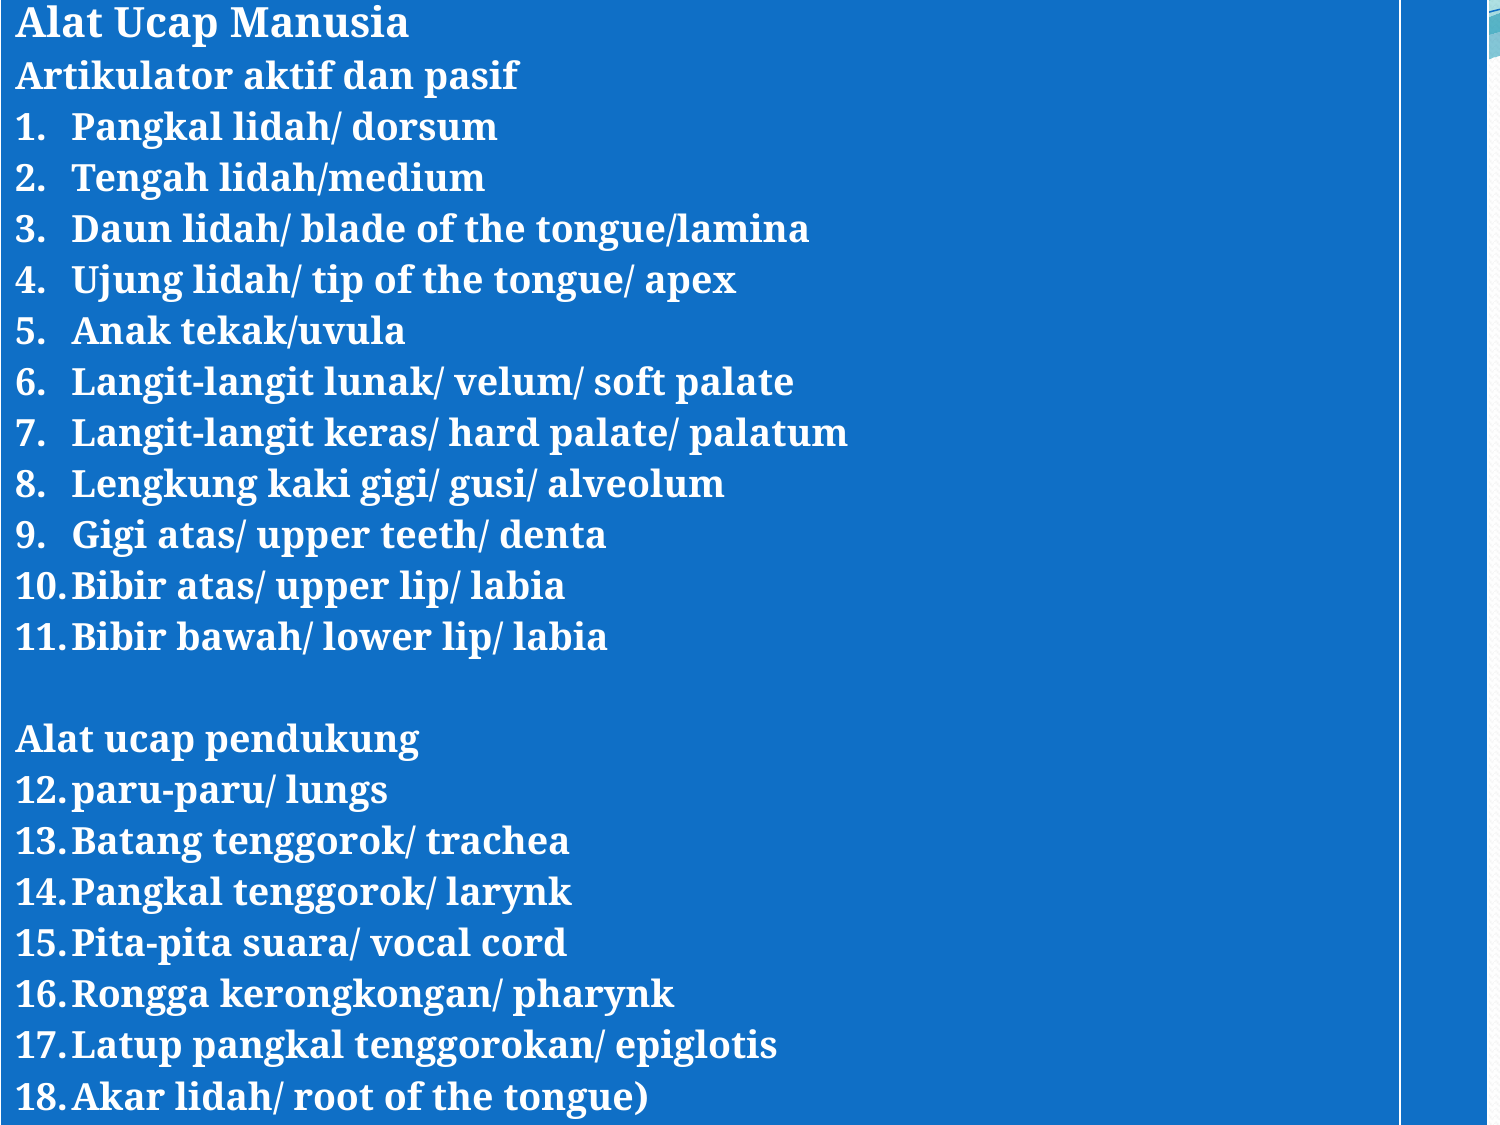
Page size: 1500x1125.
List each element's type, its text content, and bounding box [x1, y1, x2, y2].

list [1489, 58, 1500, 1125]
table_header Alat Ucap Manusia Artikulator aktif dan pasif Pangkal lidah/ dorsum Tengah lidah/medium Daun lidah/ blade of the tongue/lamina Ujung lidah/ tip of the tongue/ apex Anak tekak/uvula Langit-langit lunak/ velum/ soft palate Langit-langit keras/ hard palate/ palatum Lengkung kaki gigi/ gusi/ alveolum Gigi atas/ upper teeth/ denta Bibir atas/ upper lip/ labia Bibir bawah/ lower lip/ labia Alat ucap pendukung paru-paru/ lungs Batang tenggorok/ trachea Pangkal tenggorok/ larynk Pita-pita suara/ vocal cord Rongga kerongkongan/ pharynk Latup pangkal tenggorokan/ epiglotis Akar lidah/ root of the tongue) Rongga mulut (Oral cavity) Ronggahidung (nose cavity) Gigi bawah (lower teeth/ dental) [1, 0, 1399, 1125]
table_header [1401, 0, 1487, 1125]
